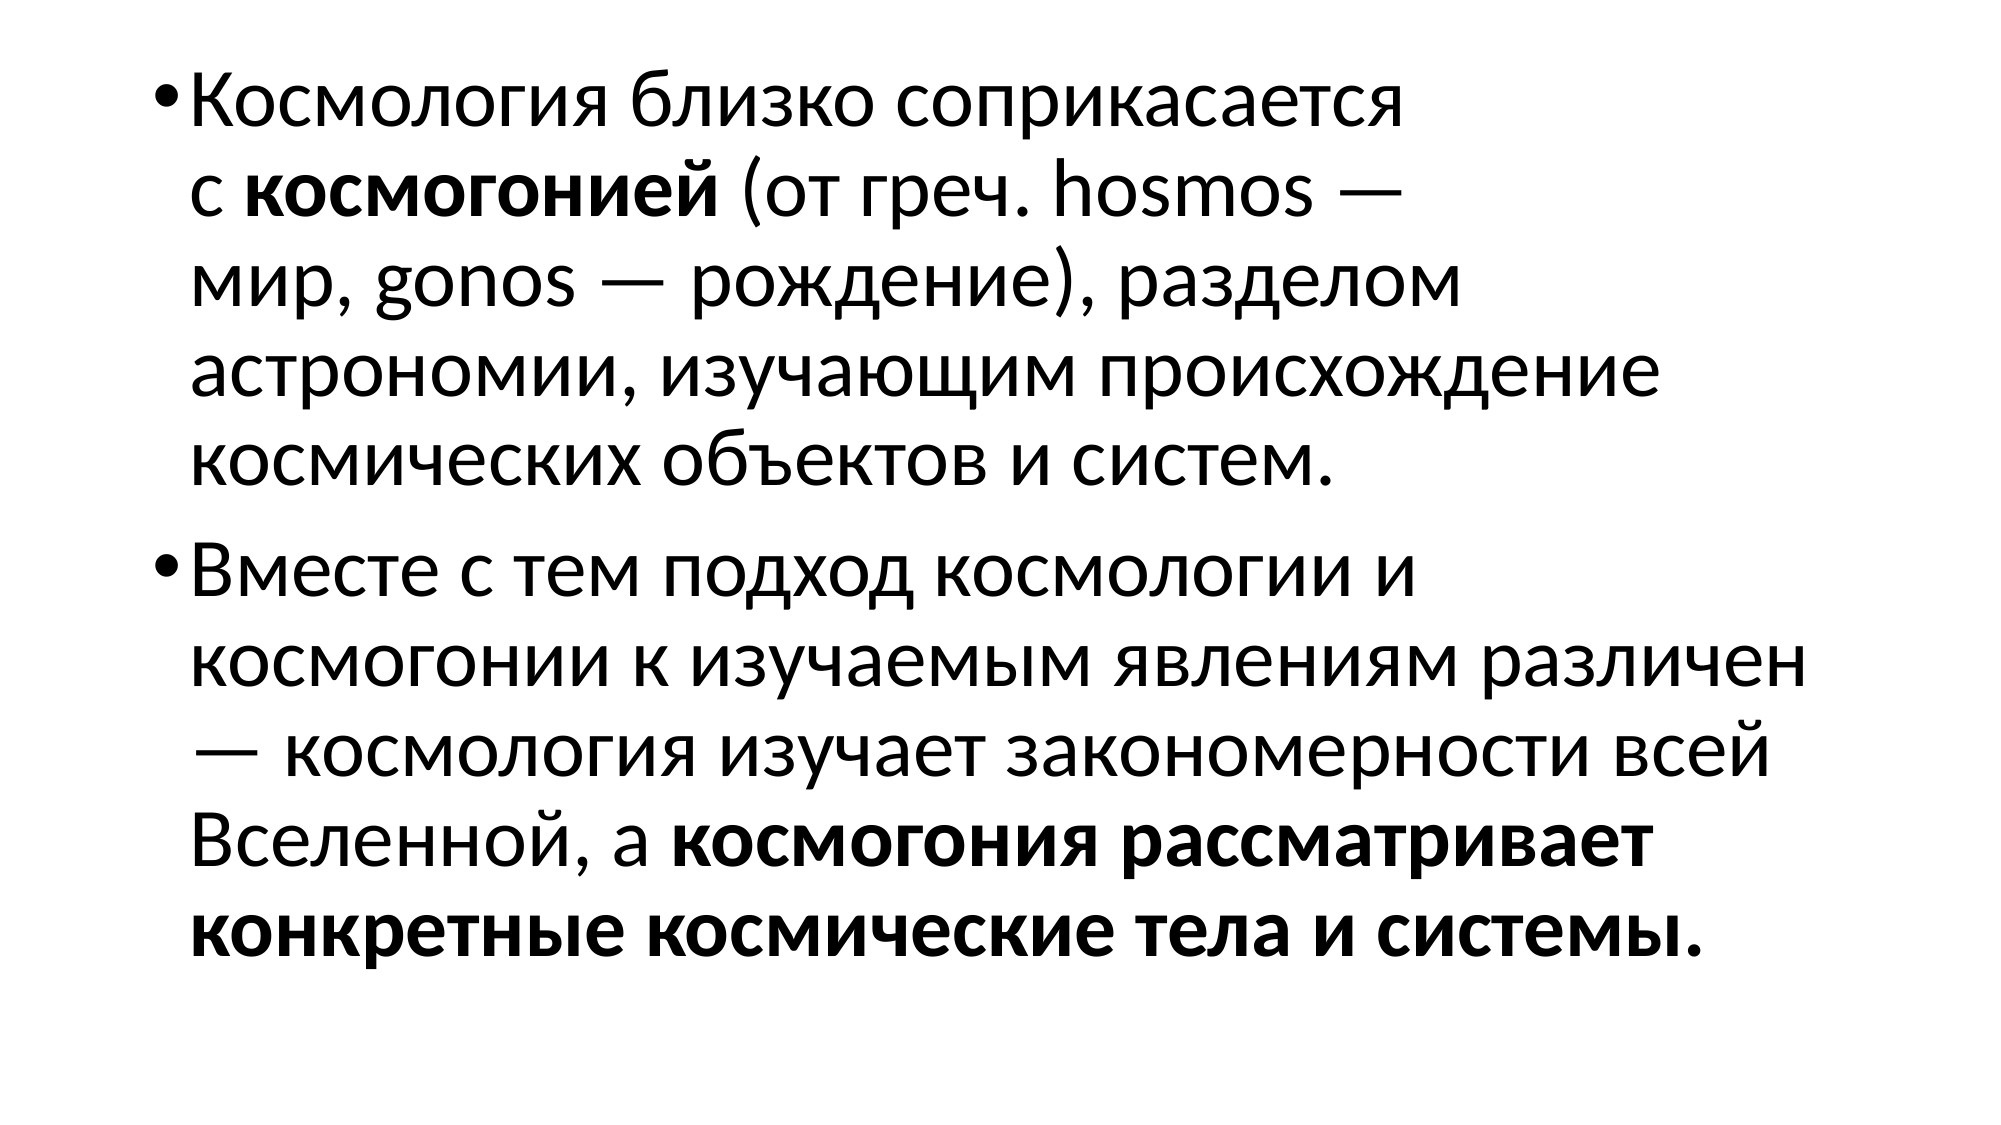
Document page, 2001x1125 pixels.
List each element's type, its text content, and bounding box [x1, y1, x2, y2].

list Космология близко соприкасается с космогонией (от греч. hosmos — мир, gonos — рождение), разделом астрономии, изучающим происхождение космических объектов и систем. Вместе с тем подход космологии и космогонии к изучаемым явлениям различен — космология изучает закономерности всей Вселенной, а космогония рассматривает конкретные космические тела и системы. [137, 46, 1863, 1014]
